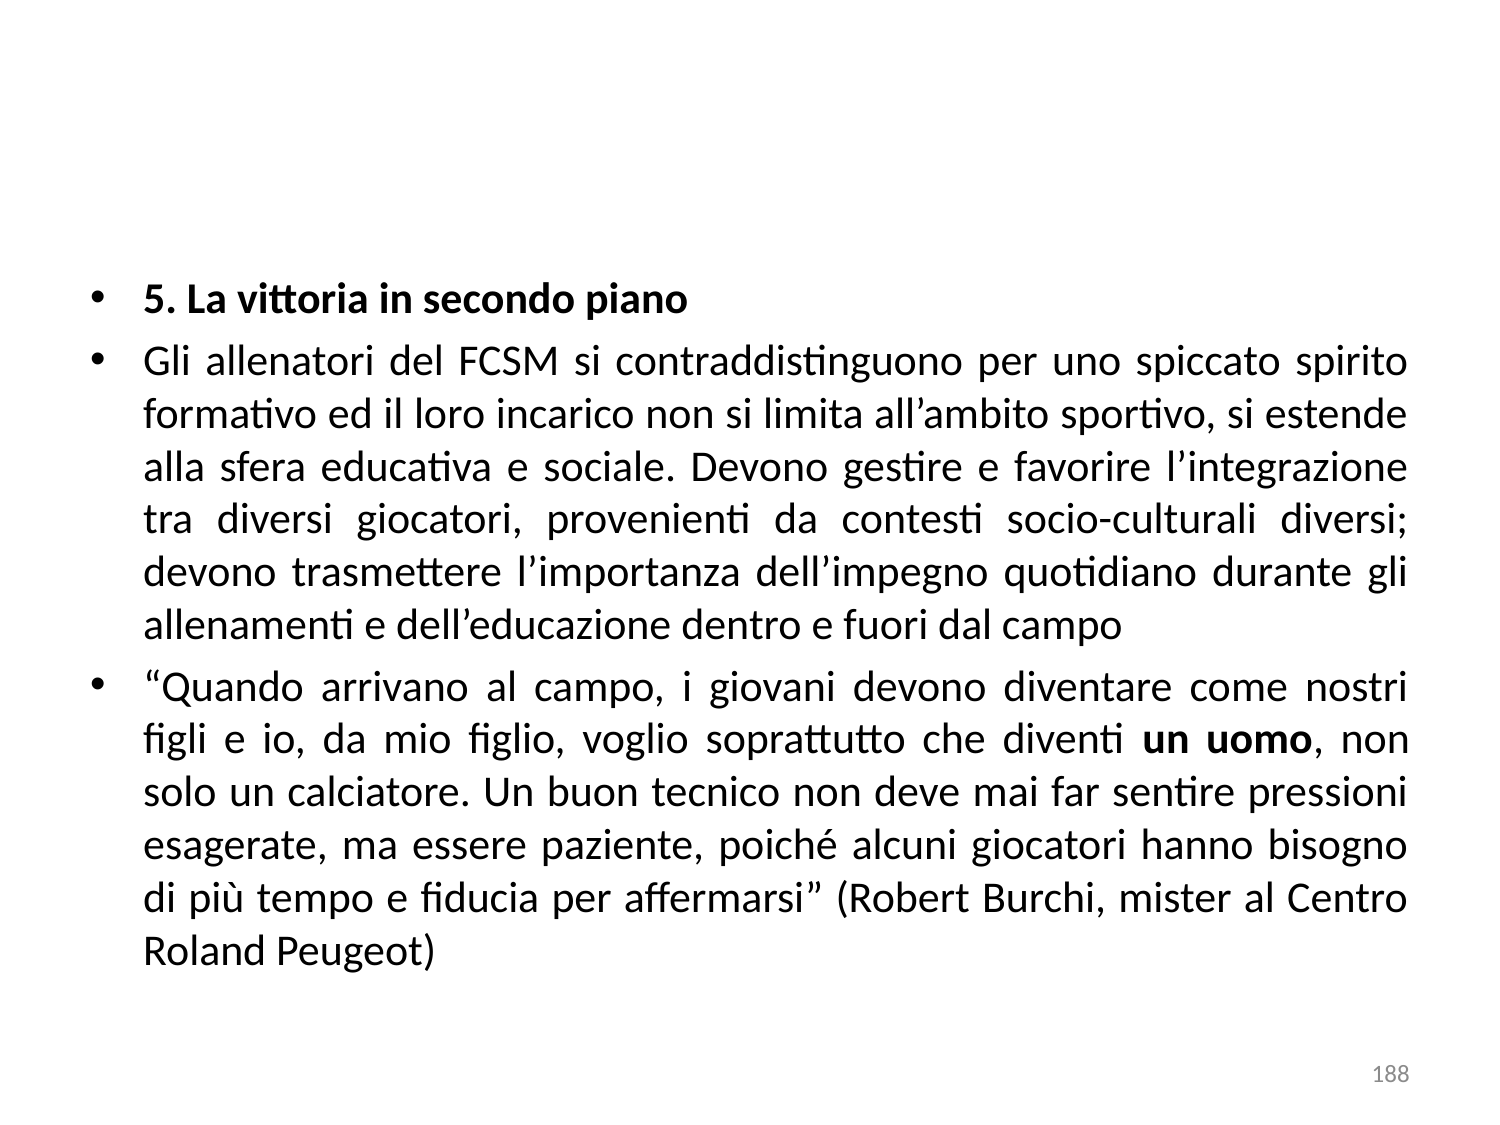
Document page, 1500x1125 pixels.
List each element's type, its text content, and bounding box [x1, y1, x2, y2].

slide_number 188 [1074, 1042, 1425, 1103]
list 5. La vittoria in secondo piano Gli allenatori del FCSM si contraddistinguono per uno spiccato spirito formativo ed il loro incarico non si limita all’ambito sportivo, si estende alla sfera educativa e sociale. Devono gestire e favorire l’integrazione tra diversi giocatori, provenienti da contesti socio-culturali diversi; devono trasmettere l’importanza dell’impegno quotidiano durante gli allenamenti e dell’educazione dentro e fuori dal campo “Quando arrivano al campo, i giovani devono diventare come nostri figli e io, da mio figlio, voglio soprattutto che diventi un uomo, non solo un calciatore. Un buon tecnico non deve mai far sentire pressioni esagerate, ma essere paziente, poiché alcuni giocatori hanno bisogno di più tempo e fiducia per affermarsi” (Robert Burchi, mister al Centro Roland Peugeot) [75, 262, 1425, 1005]
